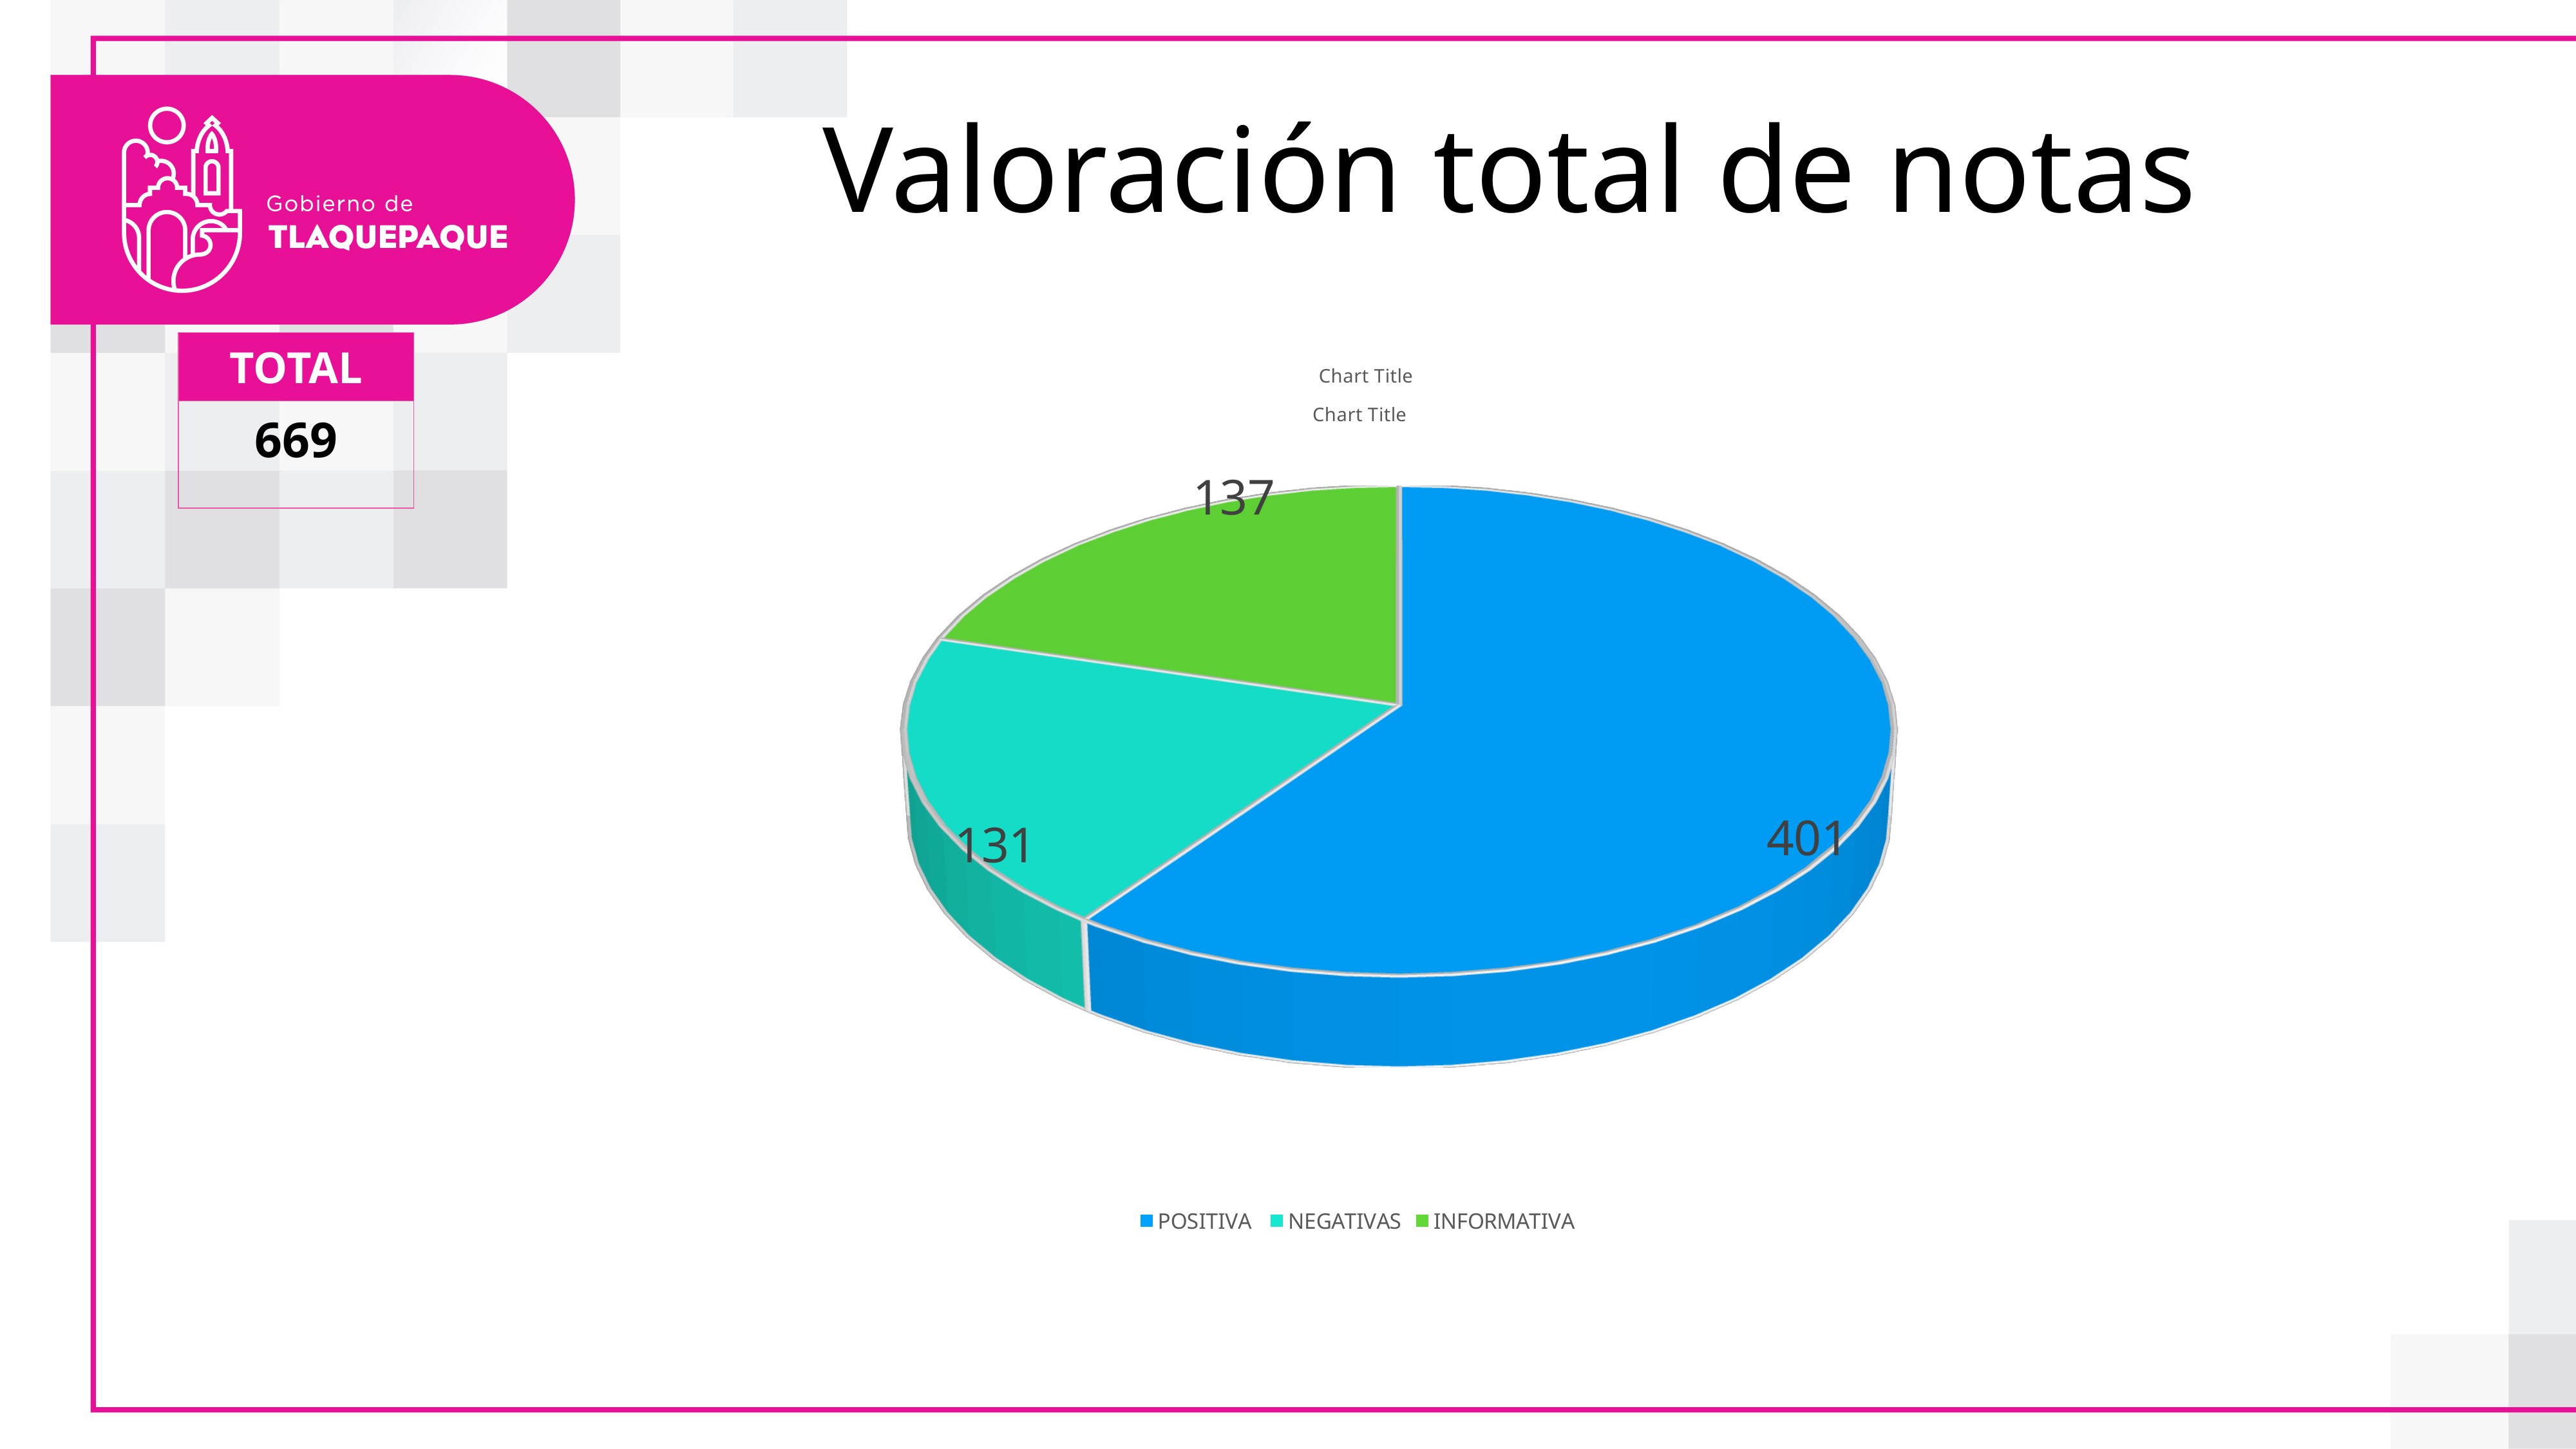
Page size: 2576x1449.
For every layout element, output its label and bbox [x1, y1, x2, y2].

chart [416, 332, 2253, 1302]
picture [50, 0, 2576, 1449]
